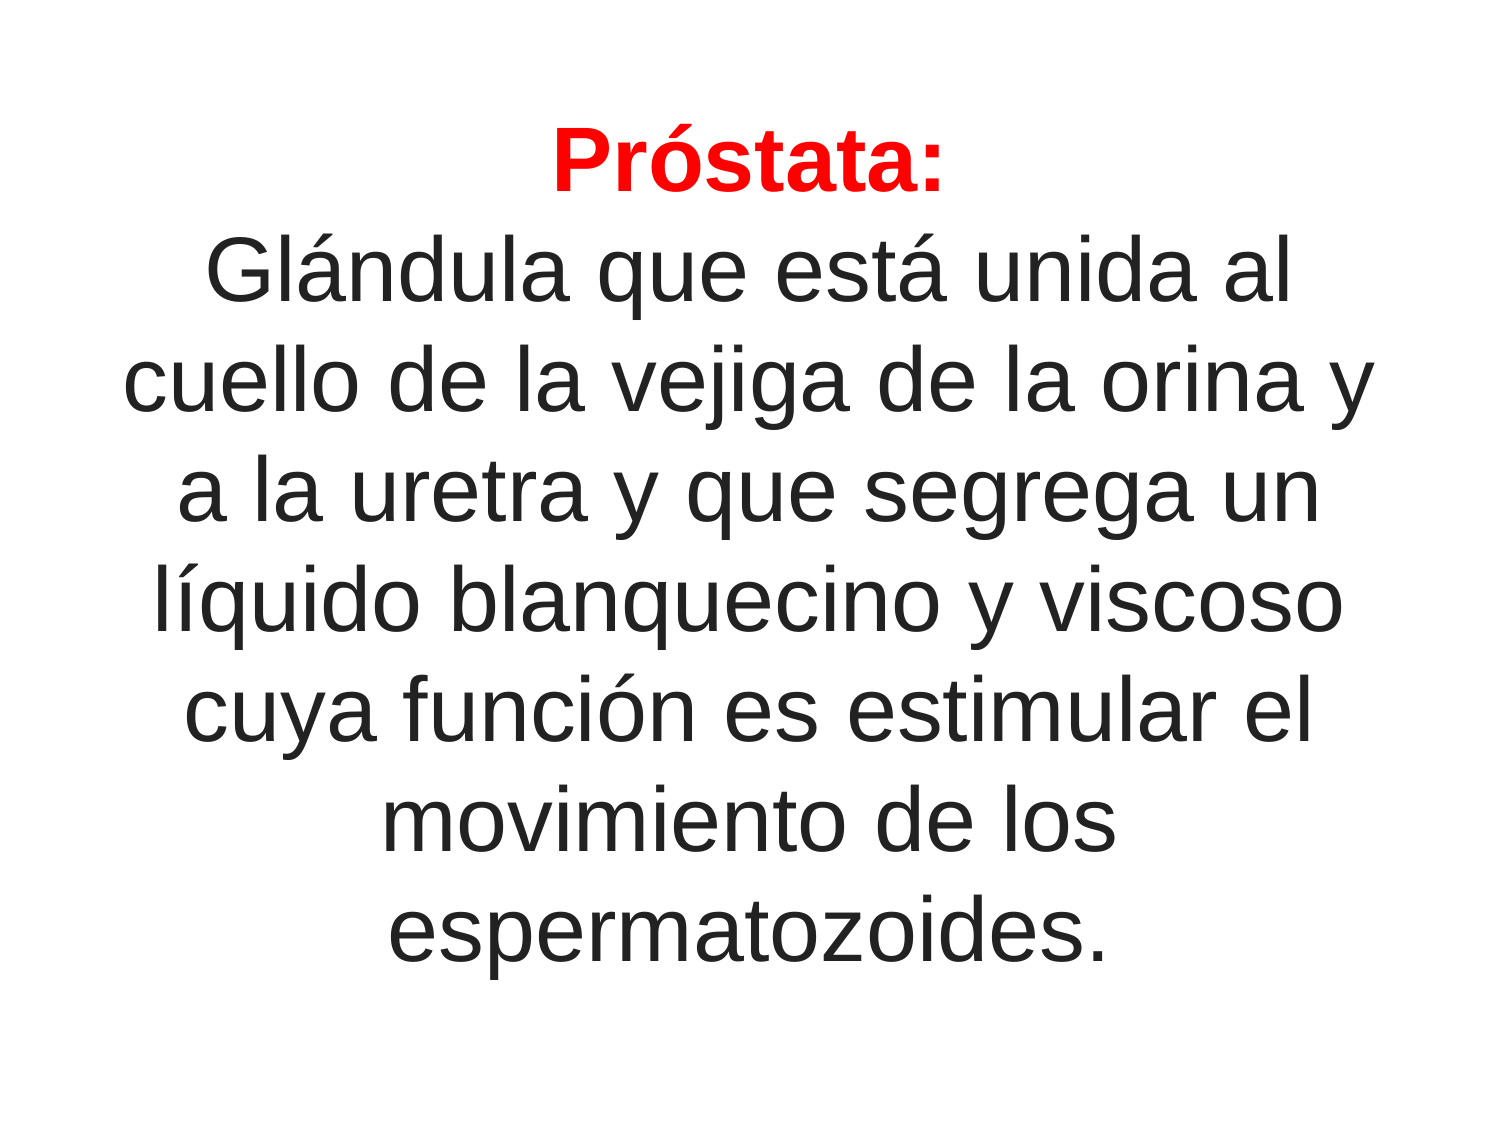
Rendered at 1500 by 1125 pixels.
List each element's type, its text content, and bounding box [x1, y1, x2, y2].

title Próstata: Glándula que está unida al cuello de la vejiga de la orina y a la uretra y que segrega un líquido blanquecino y viscoso cuya función es estimular el movimiento de los espermatozoides. [75, 45, 1425, 1035]
